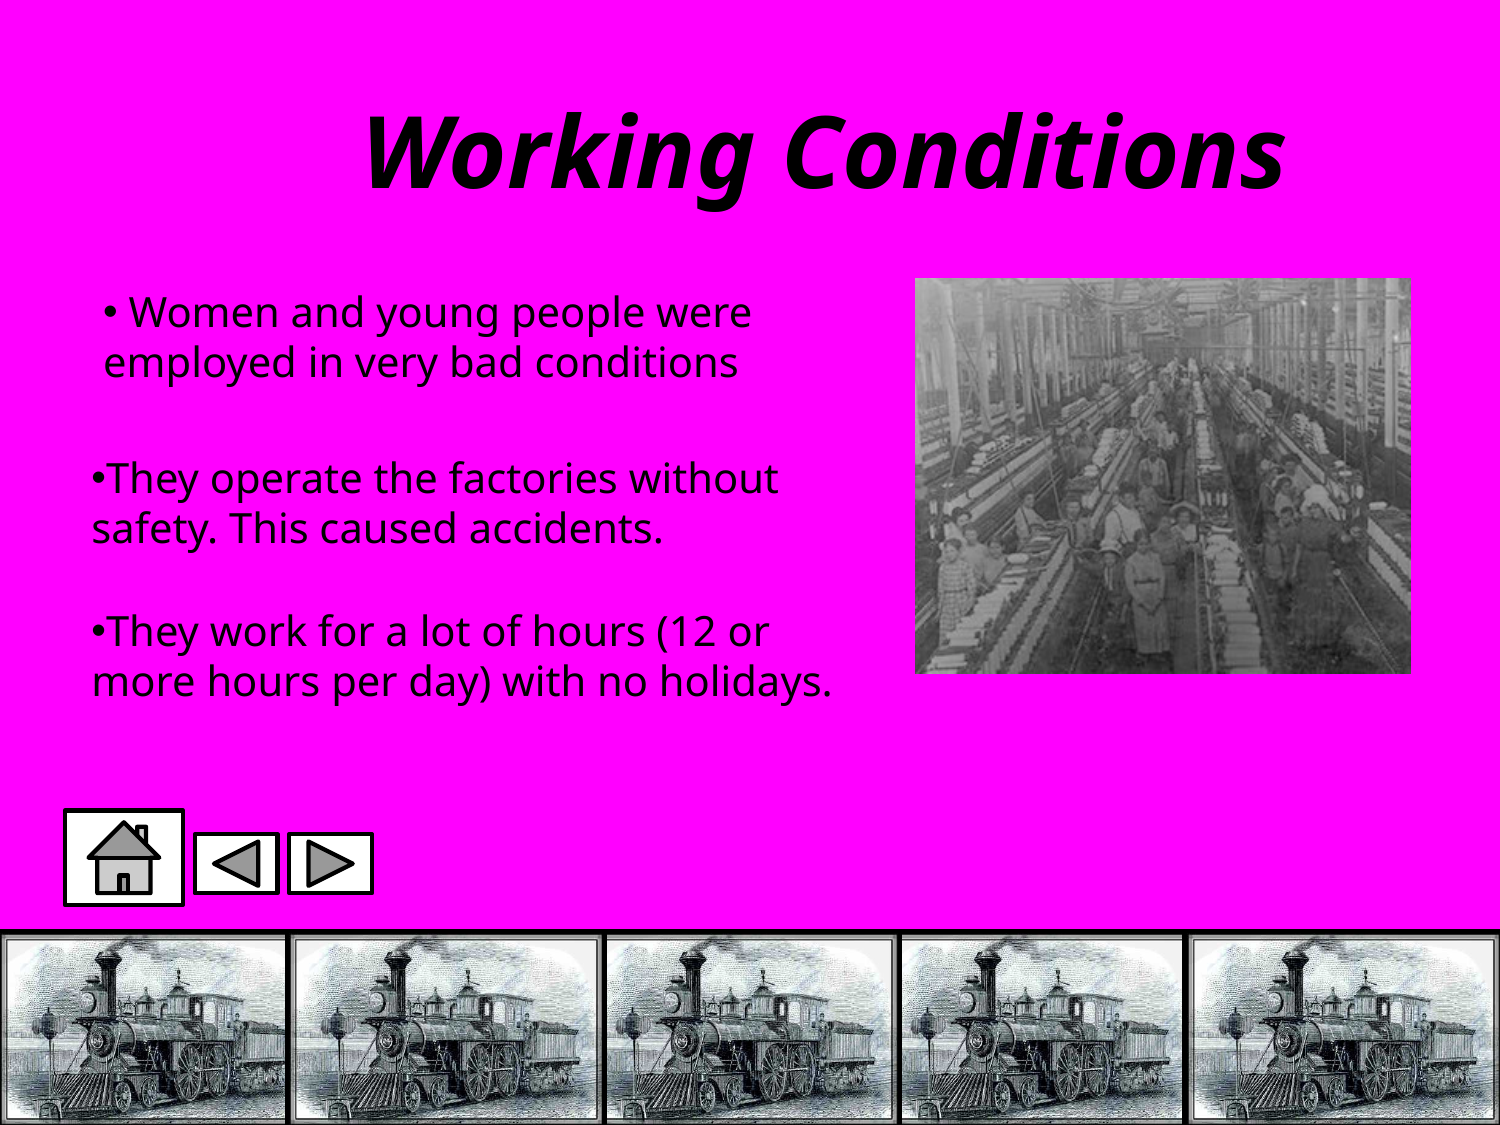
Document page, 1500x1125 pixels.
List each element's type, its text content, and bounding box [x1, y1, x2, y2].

text_box They operate the factories without safety. This caused accidents. [76, 444, 821, 605]
title Working Conditions [150, 54, 1500, 243]
picture [915, 278, 1411, 675]
text_box [287, 832, 374, 895]
text_box They work for a lot of hours (12 or more hours per day) with no holidays. [76, 597, 869, 758]
text_box [63, 808, 185, 907]
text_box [0, 932, 1500, 1125]
text_box [193, 832, 280, 895]
text_box Women and young people were employed in very bad conditions [88, 278, 892, 529]
